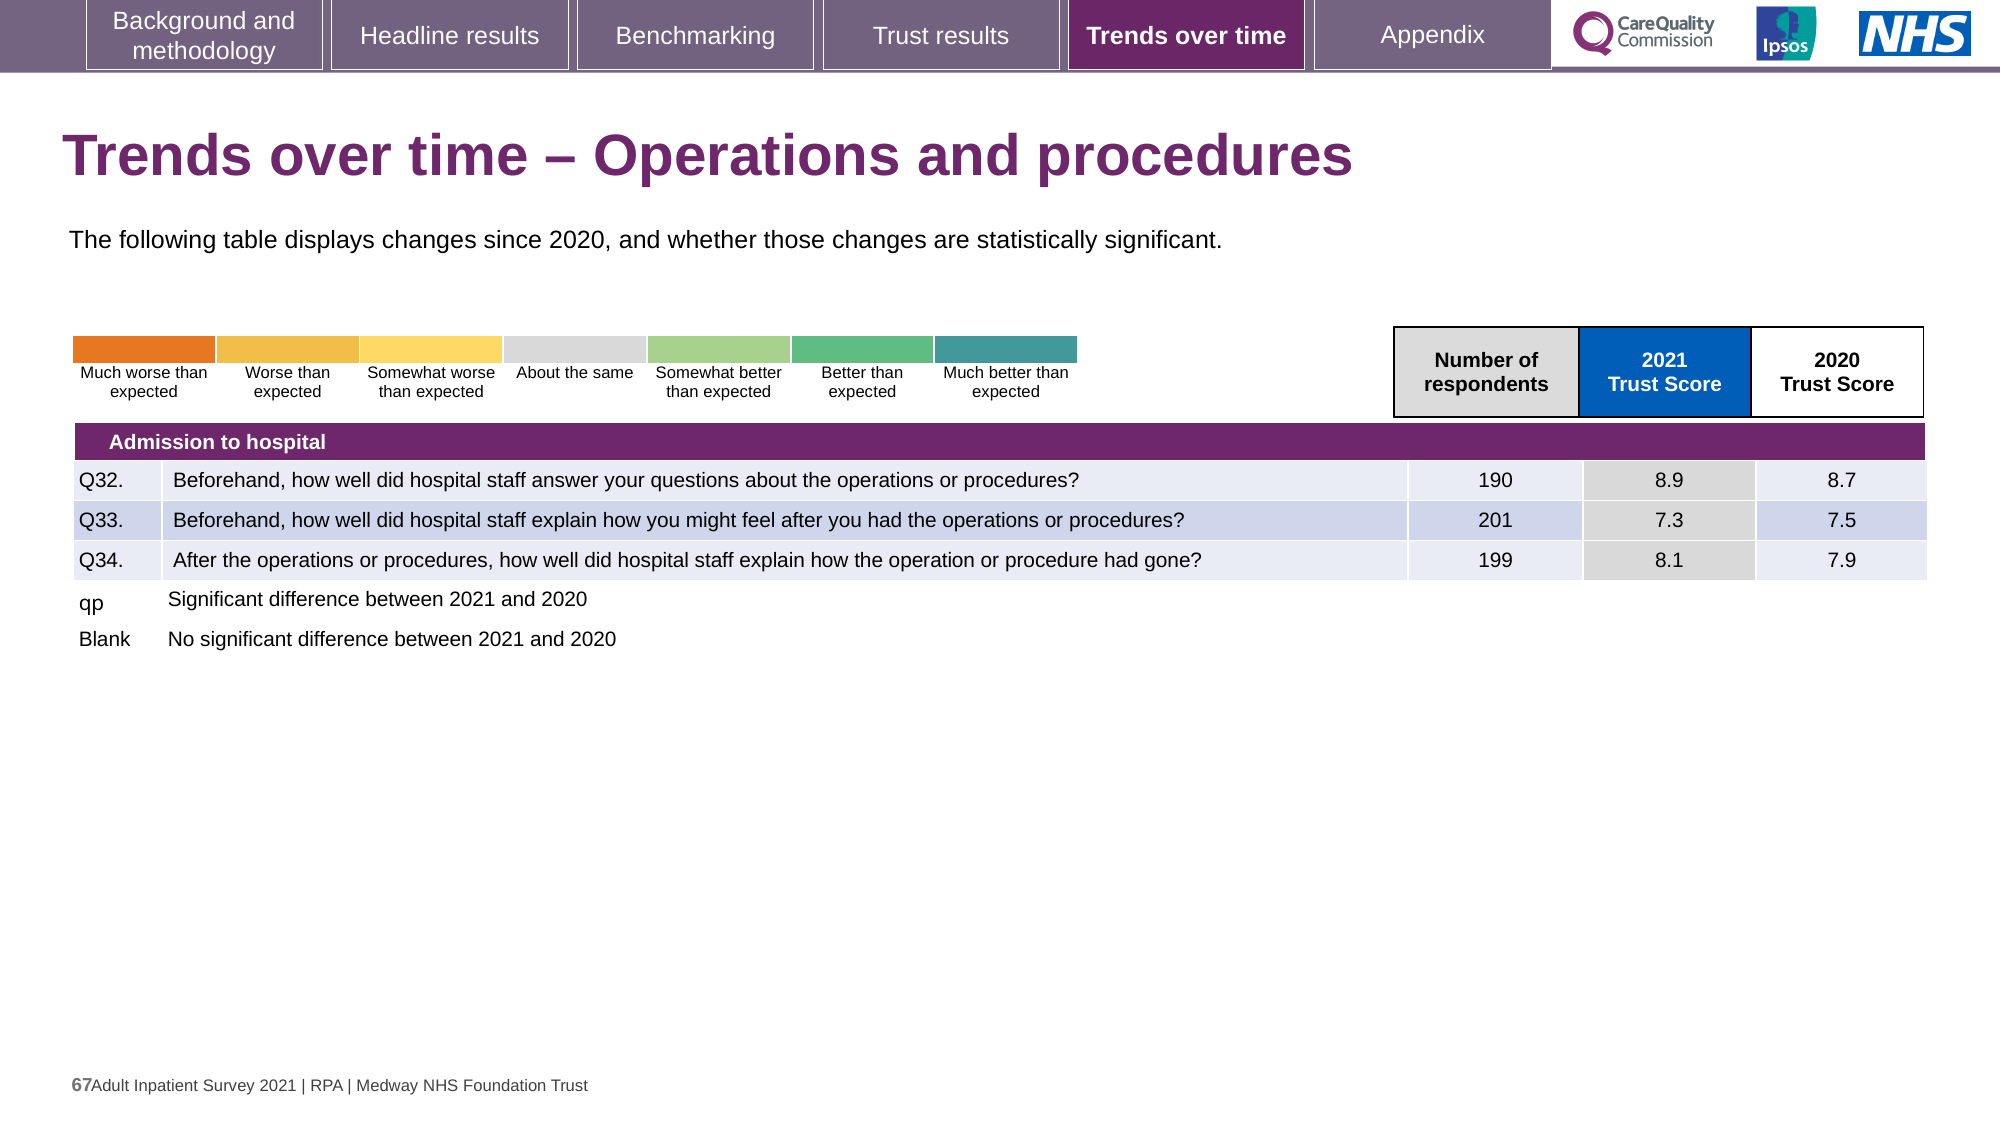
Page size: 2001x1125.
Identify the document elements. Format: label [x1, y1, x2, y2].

table_cell [73, 581, 1928, 620]
picture [1756, 6, 1817, 61]
chart [0, 0, 334, 84]
table_cell [1584, 541, 1755, 580]
table_header [1752, 328, 1923, 416]
picture [1573, 11, 1715, 56]
table_cell [1757, 501, 1927, 540]
table_header [75, 423, 1925, 460]
table_header [68, 327, 1393, 417]
table_cell [74, 501, 161, 540]
table_header [1409, 461, 1582, 500]
text_box [68, 223, 1901, 254]
table_cell [1409, 541, 1582, 580]
table_header [1580, 328, 1750, 416]
table_cell [74, 541, 161, 580]
table_header [74, 461, 161, 500]
title [62, 81, 1936, 189]
table_header [1584, 461, 1755, 500]
table_cell [163, 501, 1407, 540]
table_cell [1584, 501, 1755, 540]
picture [1859, 11, 1971, 56]
table_cell [1757, 541, 1927, 580]
slide_number [71, 1035, 122, 1095]
table_header [163, 461, 1407, 500]
table_header [1757, 461, 1927, 500]
table_cell [73, 621, 1928, 661]
table_header [1395, 328, 1578, 416]
table_cell [163, 541, 1407, 580]
table_cell [1409, 501, 1582, 540]
